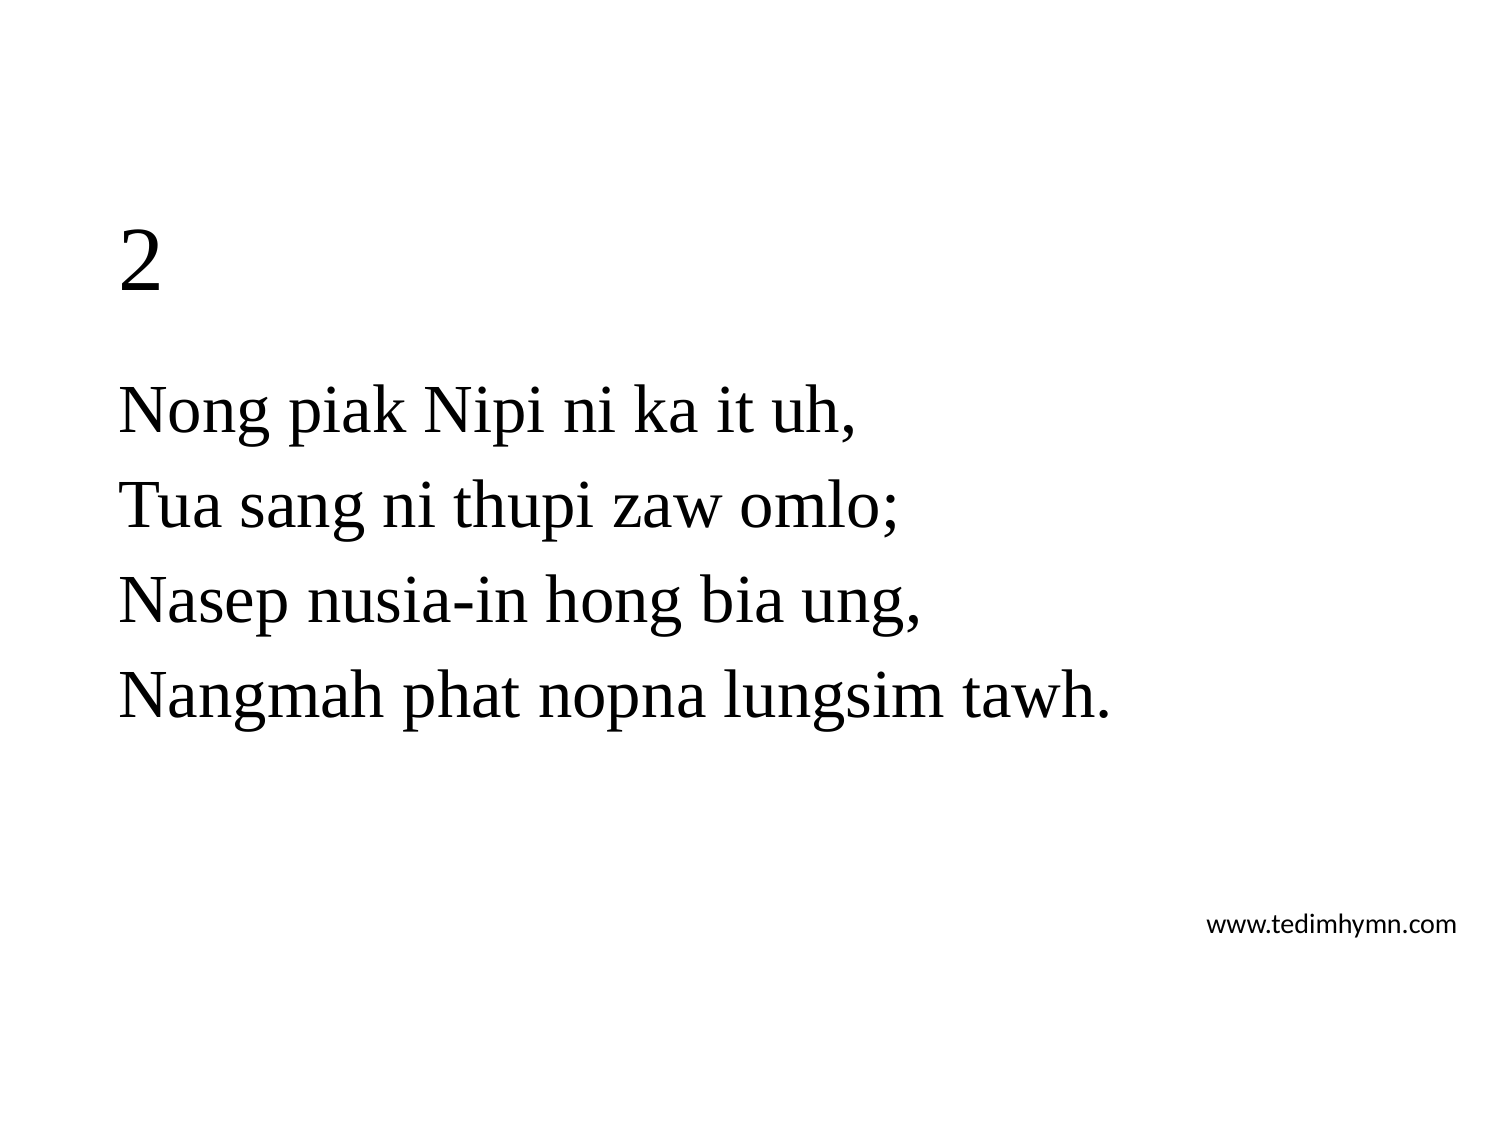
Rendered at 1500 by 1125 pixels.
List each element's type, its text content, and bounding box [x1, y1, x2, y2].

text_box www.tedimhymn.com [1191, 897, 1500, 947]
title 2 [103, 200, 1397, 322]
list Nong piak Nipi ni ka it uh, Tua sang ni thupi zaw omlo; Nasep nusia-in hong bia ung, Nangmah phat nopna lungsim tawh. [103, 365, 1397, 816]
